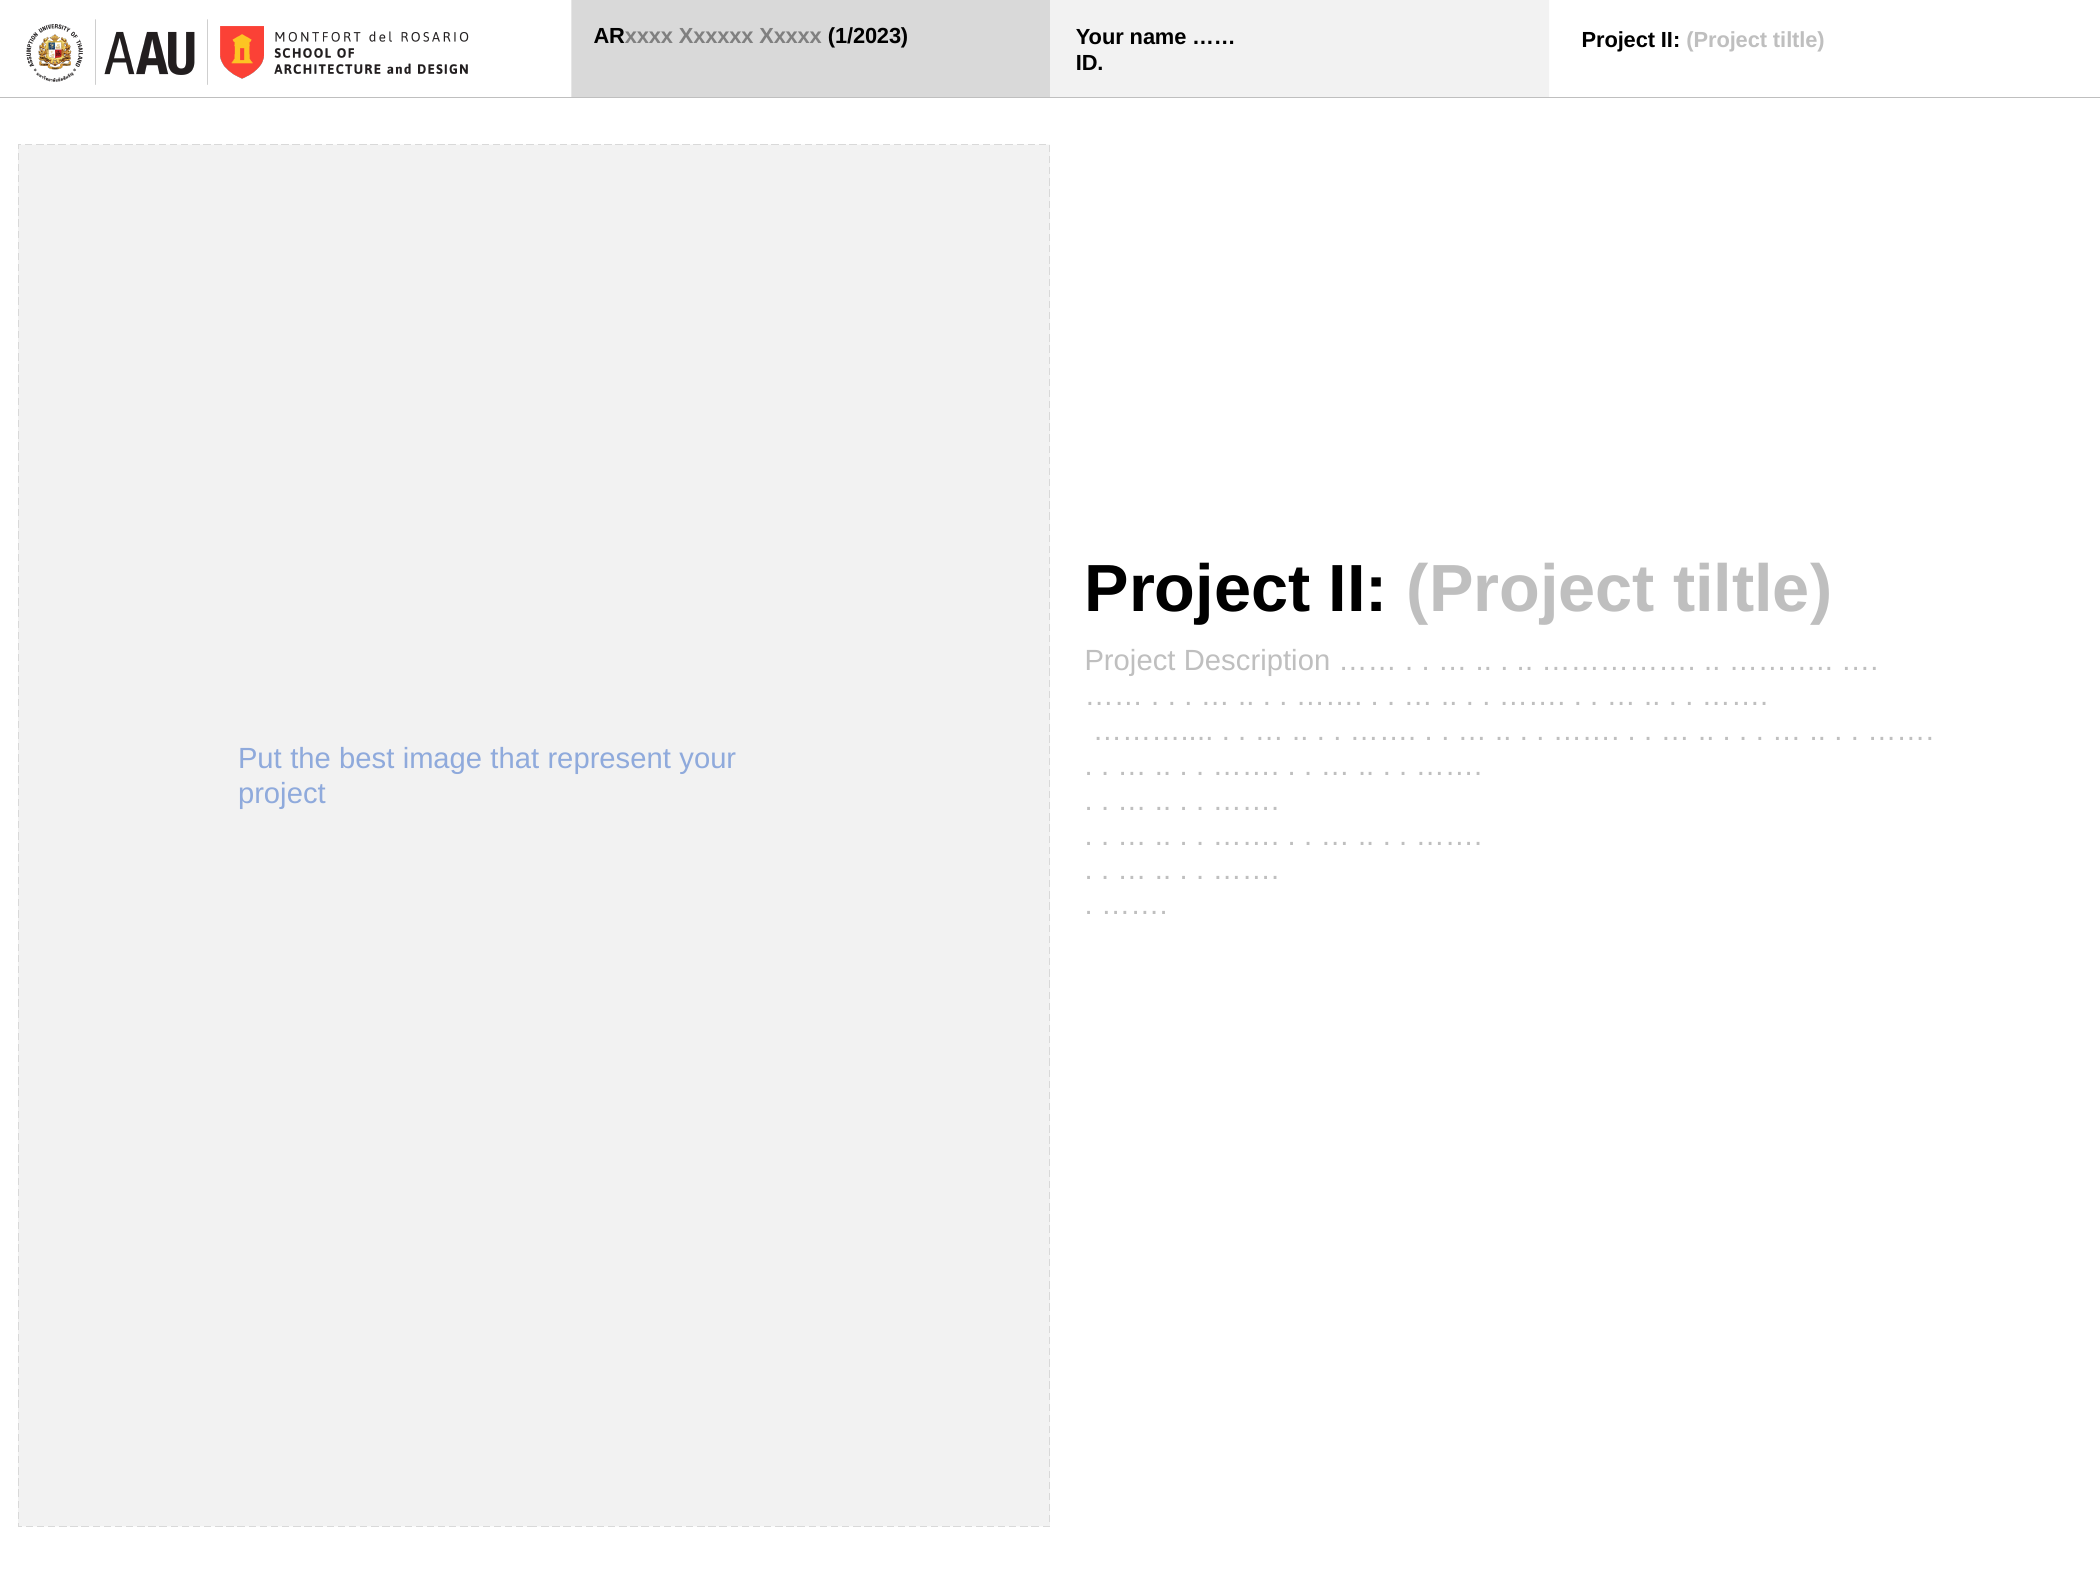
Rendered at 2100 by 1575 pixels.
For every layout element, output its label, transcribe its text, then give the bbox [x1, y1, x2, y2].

text_box [1051, 0, 1550, 97]
picture [18, 13, 477, 91]
text_box [17, 144, 1051, 1527]
text_box ARxxxx Xxxxxx Xxxxx (1/2023) [578, 13, 924, 55]
text_box Project II: (Project tiltle) [1069, 537, 2060, 633]
text_box Project Description …… . . … .. . .. ……………. .. ……….. …. …… . . . … .. . . ……. . . … .. . . ……. . . … .. . . ……. ……….... . . … .. . . ……. . . … .. . . ……. . . … .. . . . … .. . . ……. . . … .. . . ……. . . … .. . . ……. . . … .. . . ……. . . … .. . . ……. . . … .. . . ……. . . … .. . . ……. . ……. [1069, 633, 1955, 929]
text_box Project II: (Project tiltle) [1566, 17, 1840, 59]
text_box Your name …… ID. [1061, 14, 1355, 83]
text_box [570, 0, 1051, 97]
text_box Put the best image that represent your project [223, 732, 845, 817]
